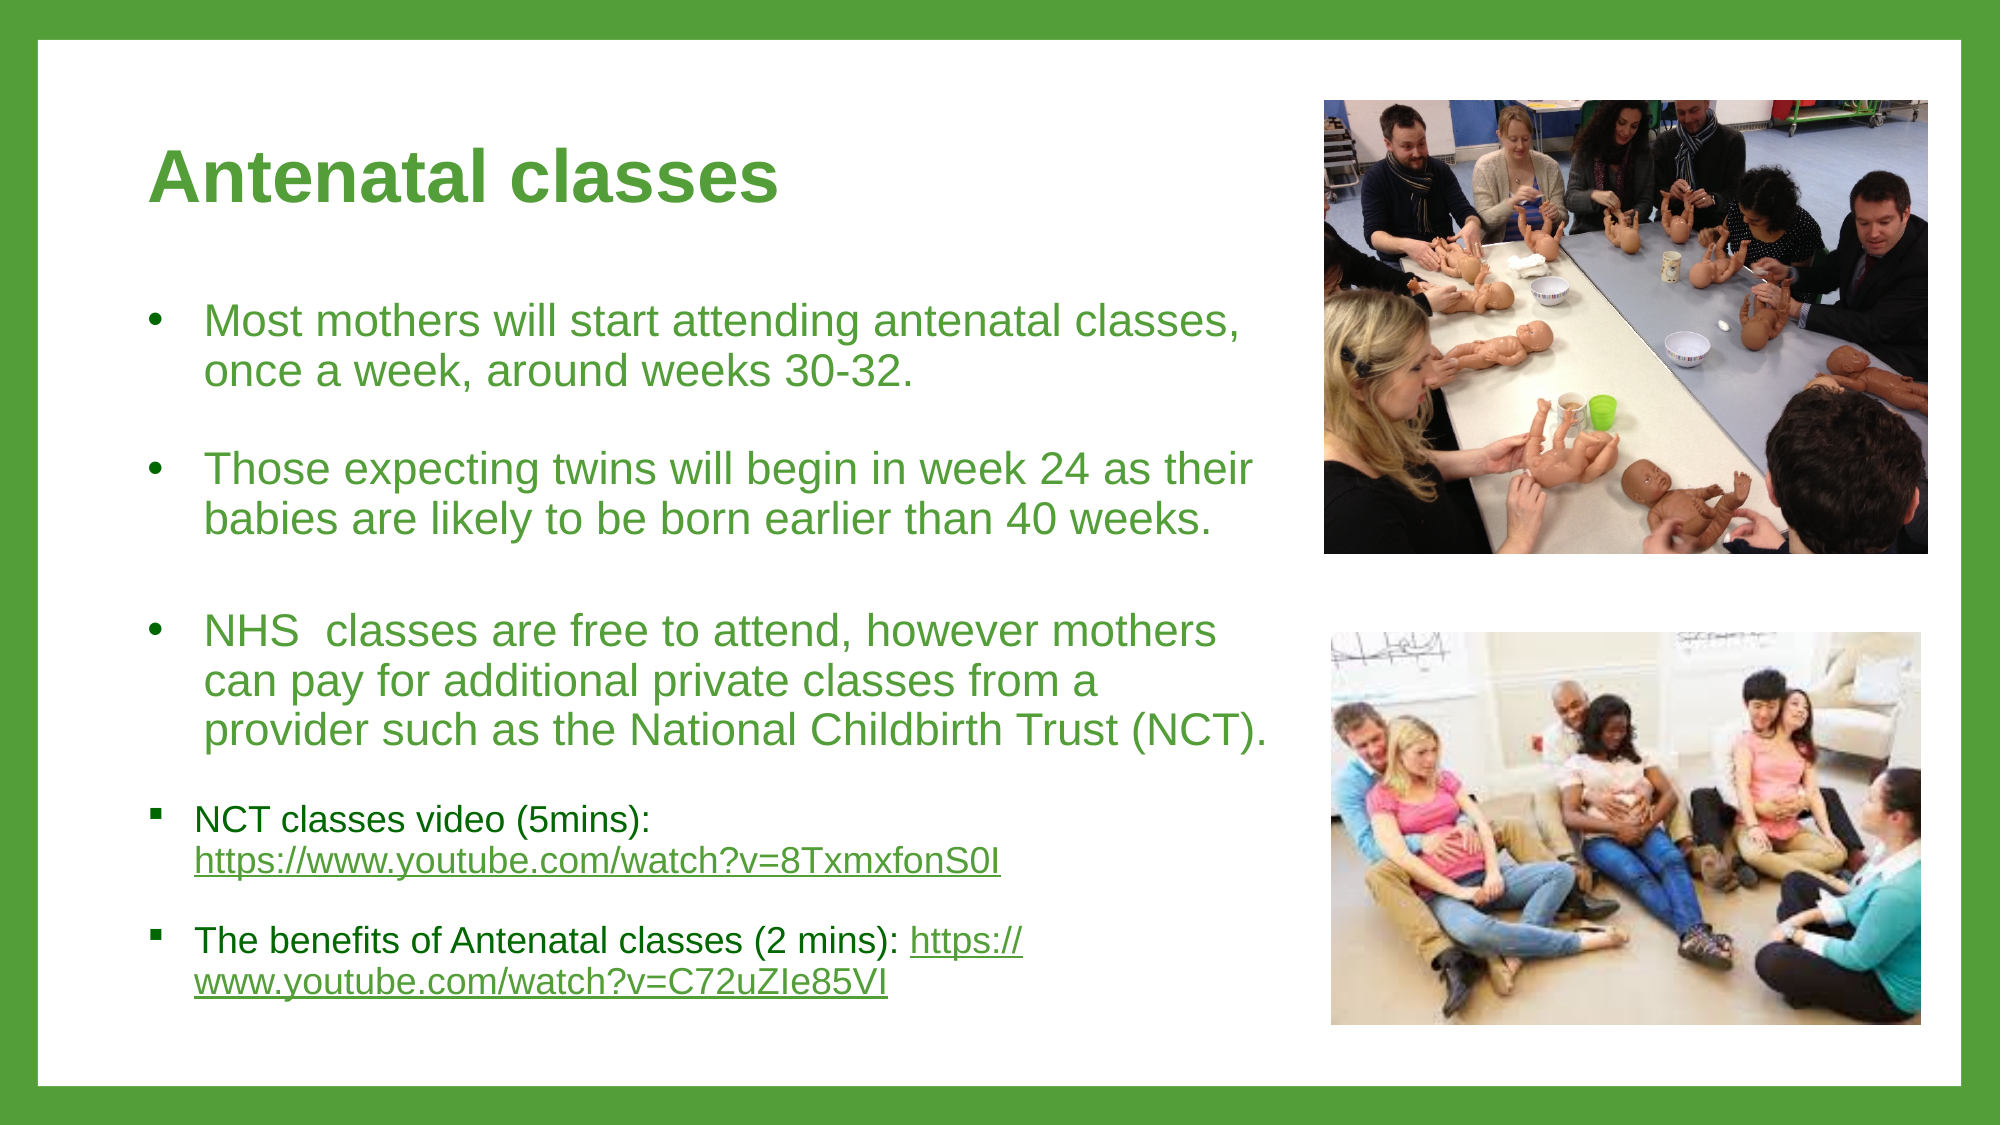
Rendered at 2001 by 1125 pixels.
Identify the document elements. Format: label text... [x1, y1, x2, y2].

picture [1324, 100, 1929, 554]
picture [1331, 631, 1922, 1025]
list Most mothers will start attending antenatal classes, once a week, around weeks 30-32. Those expecting twins will begin in week 24 as their babies are likely to be born earlier than 40 weeks. NHS classes are free to attend, however mothers can pay for additional private classes from a provider such as the National Childbirth Trust (NCT). NCT classes video (5mins): https://www.youtube.com/watch?v=8TxmxfonS0I The benefits of Antenatal classes (2 mins): https://www.youtube.com/watch?v=C72uZIe85VI [132, 289, 1290, 952]
title Antenatal classes [132, 67, 1325, 290]
